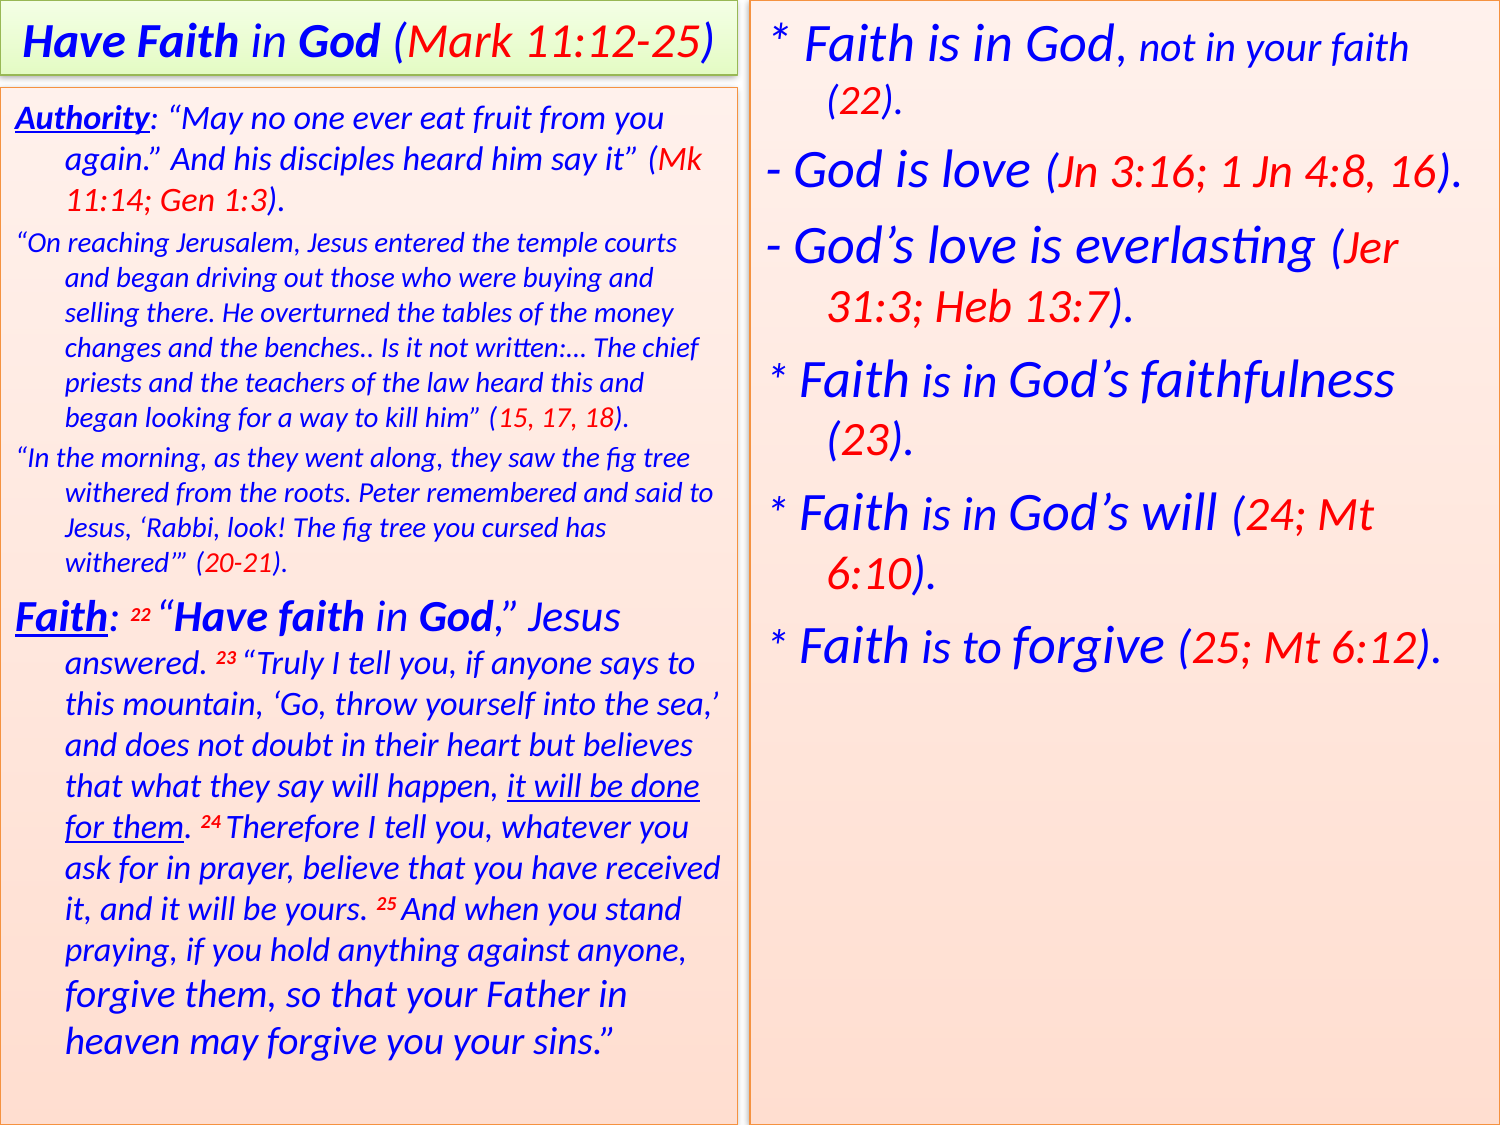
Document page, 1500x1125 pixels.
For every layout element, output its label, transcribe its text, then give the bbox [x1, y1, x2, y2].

list Authority: “May no one ever eat fruit from you again.” And his disciples heard him say it” (Mk 11:14; Gen 1:3). “On reaching Jerusalem, Jesus entered the temple courts and began driving out those who were buying and selling there. He overturned the tables of the money changes and the benches.. Is it not written:… The chief priests and the teachers of the law heard this and began looking for a way to kill him” (15, 17, 18). “In the morning, as they went along, they saw the fig tree withered from the roots. Peter remembered and said to Jesus, ‘Rabbi, look! The fig tree you cursed has withered’” (20-21). Faith: 22 “Have faith in God,” Jesus answered. 23 “Truly I tell you, if anyone says to this mountain, ‘Go, throw yourself into the sea,’ and does not doubt in their heart but believes that what they say will happen, it will be done for them. 24 Therefore I tell you, whatever you ask for in prayer, believe that you have received it, and it will be yours. 25 And when you stand praying, if you hold anything against anyone, forgive them, so that your Father in heaven may forgive you your sins.” [0, 87, 738, 1125]
title Have Faith in God (Mark 11:12-25) [0, 0, 738, 76]
list * Faith is in God, not in your faith (22). - God is love (Jn 3:16; 1 Jn 4:8, 16). - God’s love is everlasting (Jer 31:3; Heb 13:7). * Faith is in God’s faithfulness (23). * Faith is in God’s will (24; Mt 6:10). * Faith is to forgive (25; Mt 6:12). [749, 0, 1500, 1125]
